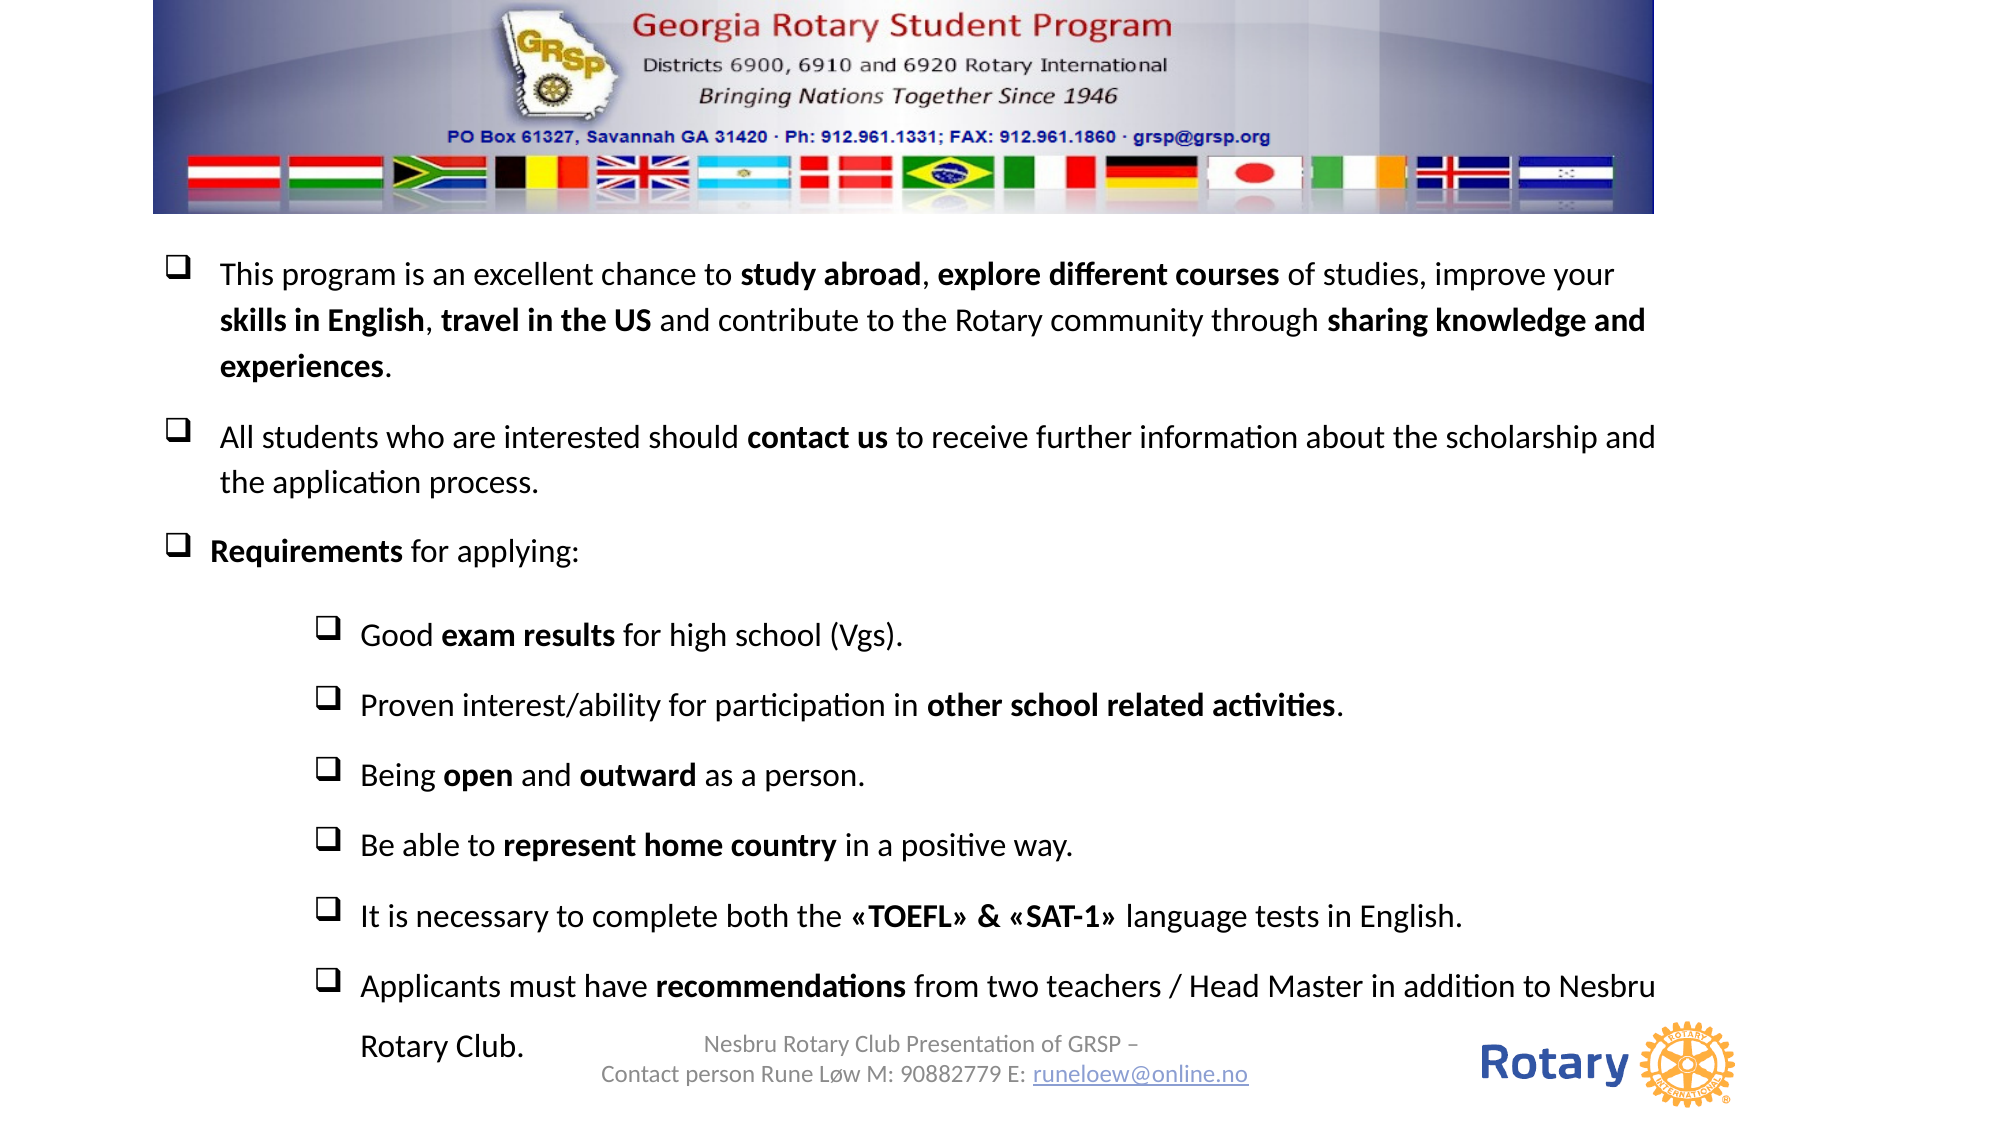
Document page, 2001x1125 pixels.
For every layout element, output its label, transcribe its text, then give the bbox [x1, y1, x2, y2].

subtitle This program is an excellent chance to study abroad, explore different courses of studies, improve your skills in English, travel in the US and contribute to the Rotary community through sharing knowledge and experiences. All students who are interested should contact us to receive further information about the scholarship and the application process. Requirements for applying: Good exam results for high school (Vgs). Proven interest/ability for participation in other school related activities. Being open and outward as a person. Be able to represent home country in a positive way. It is necessary to complete both the «TOEFL» & «SAT-1» language tests in English. Applicants must have recommendations from two teachers / Head Master in addition to Nesbru Rotary Club. [148, 173, 1700, 1037]
picture [1468, 1012, 1756, 1111]
picture [153, 0, 1654, 214]
footer Nesbru Rotary Club Presentation of GRSP – Contact person Rune Løw M: 90882779 E: runeloew@online.no [448, 1042, 1402, 1103]
